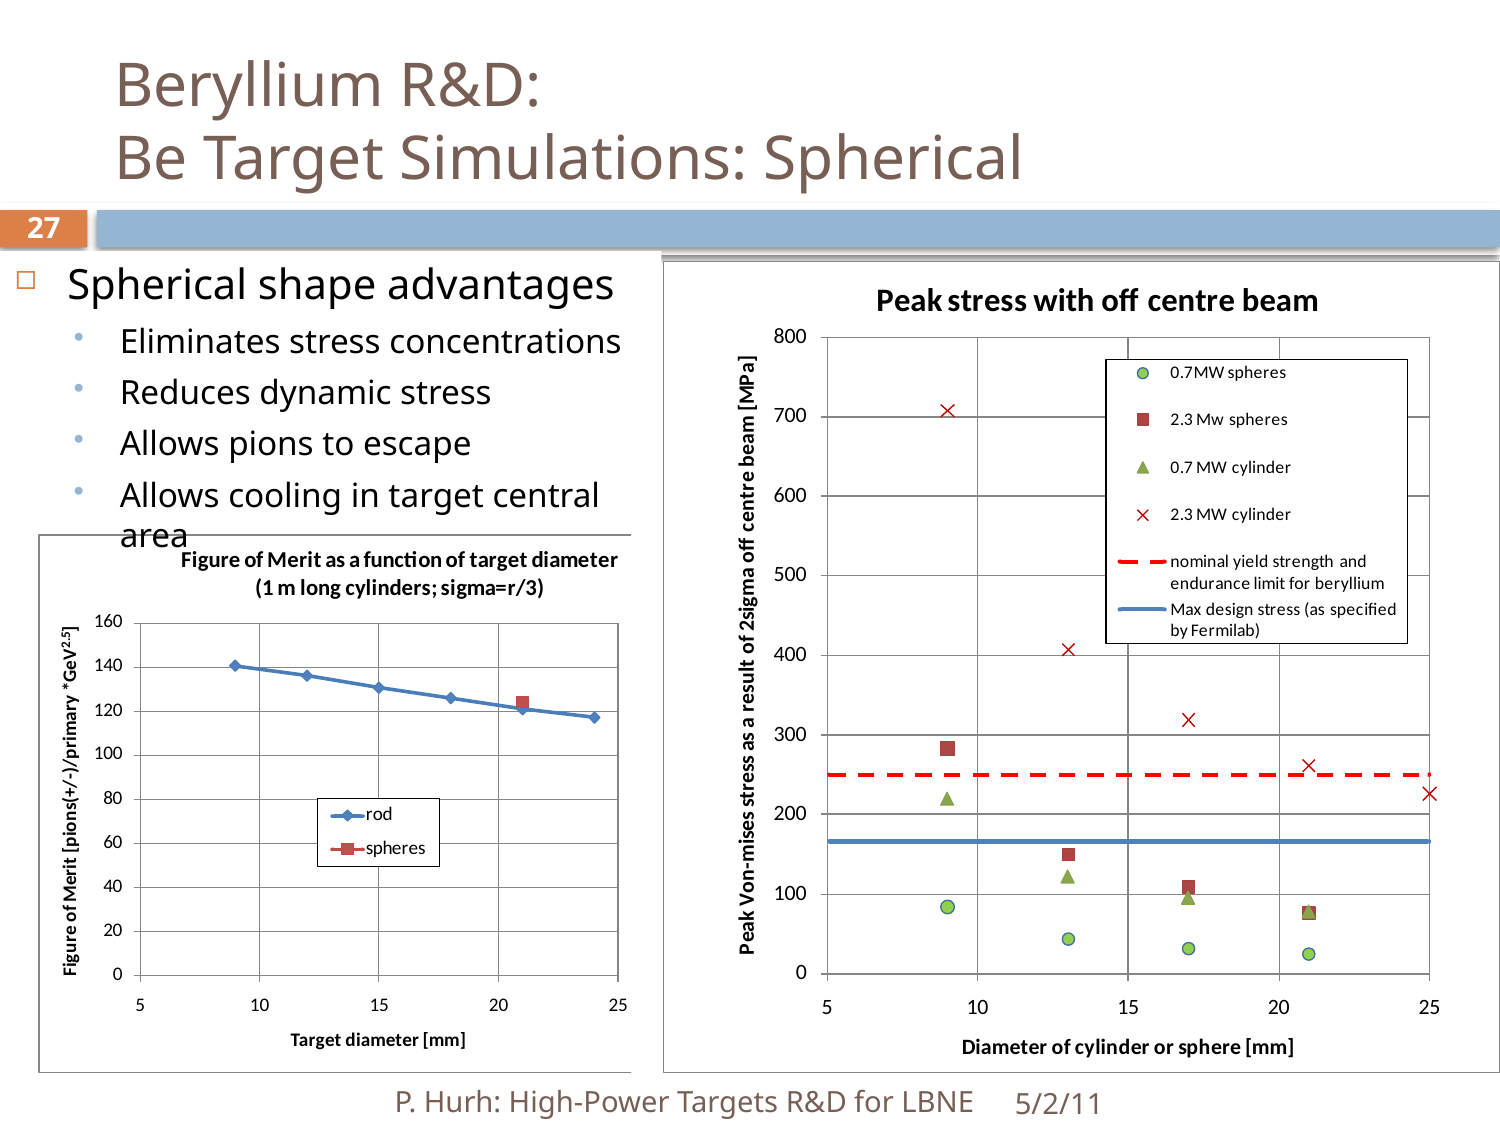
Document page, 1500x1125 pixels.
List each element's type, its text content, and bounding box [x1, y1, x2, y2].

title Beryllium R&D: Be Target Simulations: Spherical [99, 37, 1438, 200]
picture [661, 258, 1500, 1074]
list Spherical shape advantages Eliminates stress concentrations Reduces dynamic stress Allows pions to escape Allows cooling in target central area [0, 250, 662, 525]
footer P. Hurh: High-Power Targets R&D for LBNE [99, 1072, 990, 1125]
slide_number 27 [0, 208, 88, 249]
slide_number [999, 1082, 1438, 1125]
picture [36, 532, 632, 1074]
